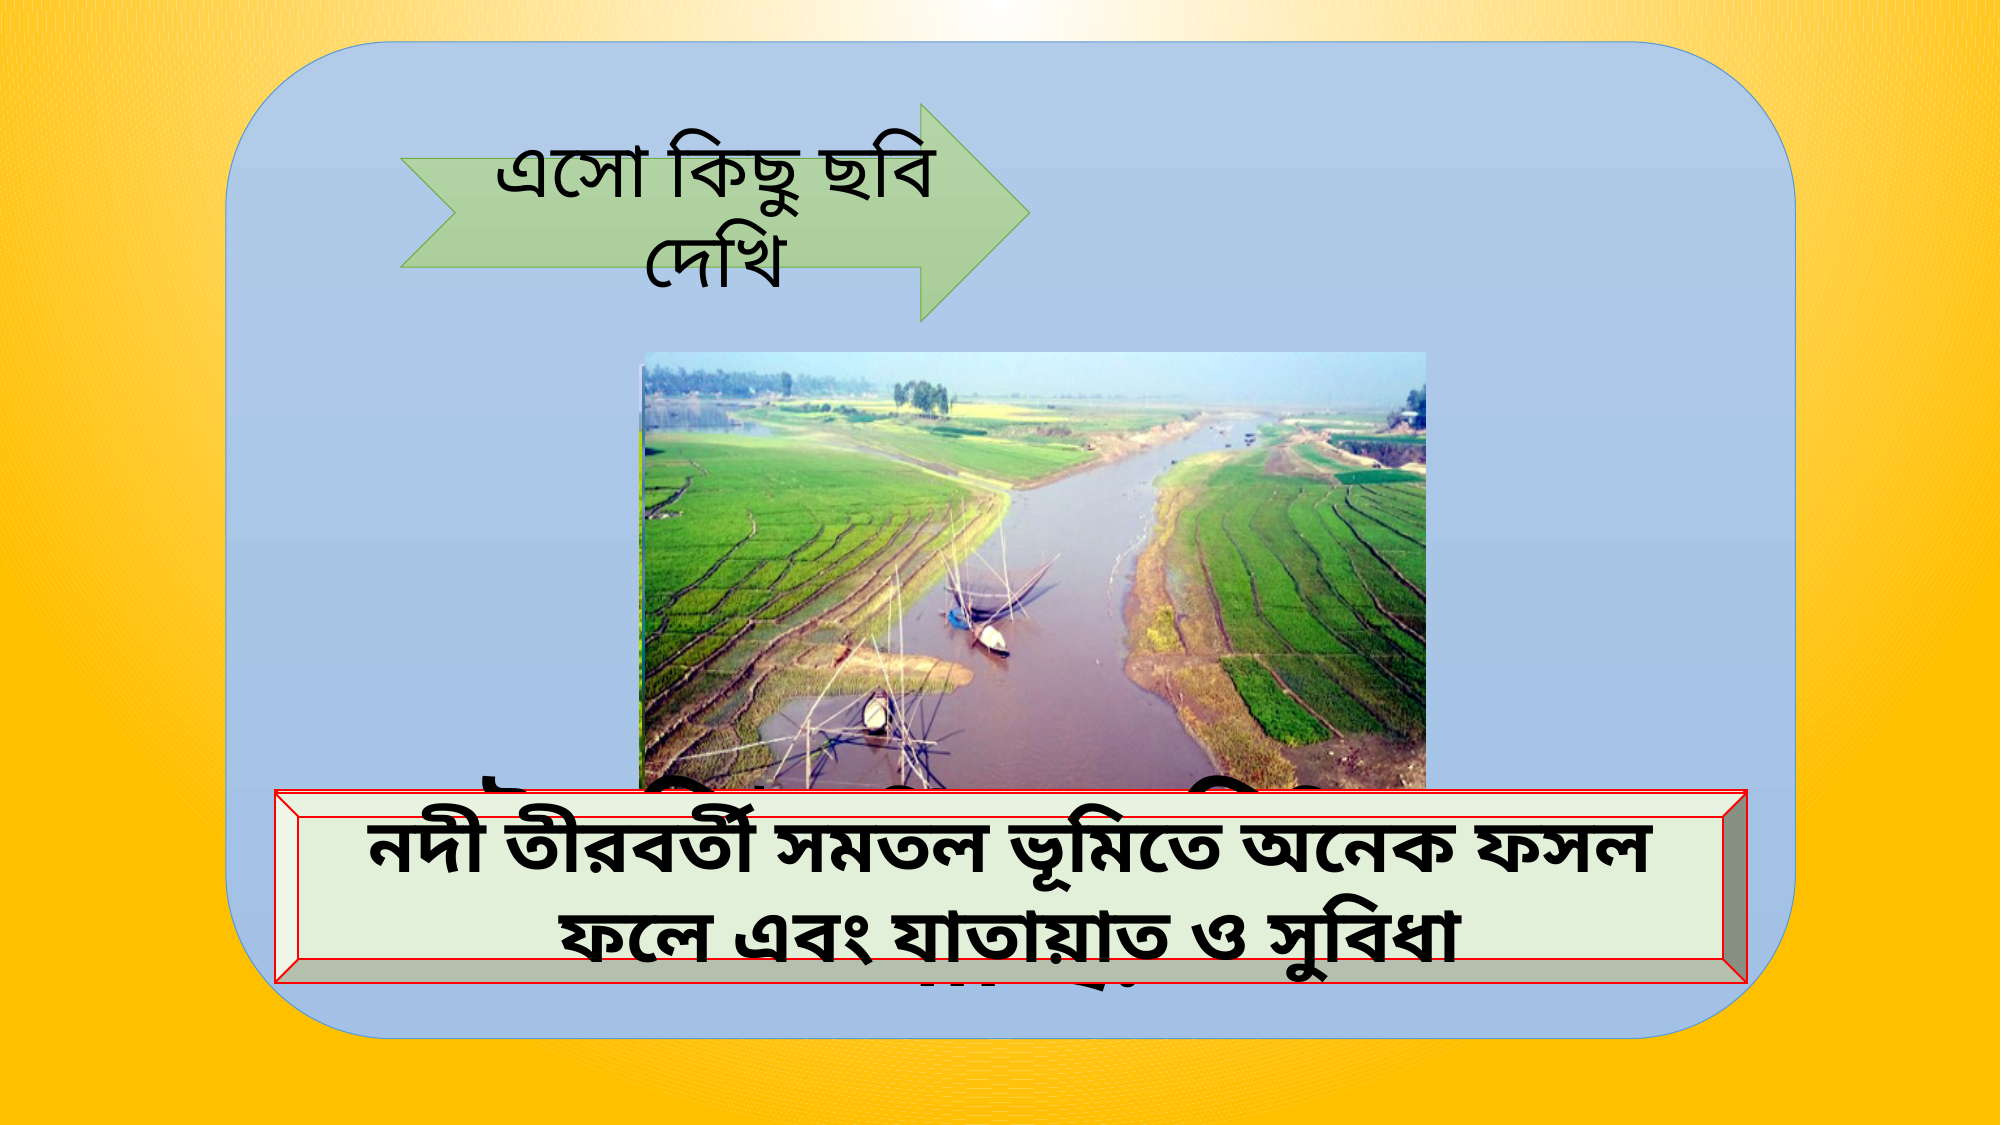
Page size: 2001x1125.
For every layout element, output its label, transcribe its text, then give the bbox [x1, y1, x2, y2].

text_box পাহাড়ী অসমতল ভূমিতে একেকটা বাড়ী অনেক দূরে দূরে অবস্থিত [1423, 788, 1748, 792]
text_box পাহাড়ী অসমতল ভূমিতে একেকটা বাড়ী অনেক দূরে দূরে অবস্থিত [273, 788, 639, 792]
text_box এসো কিছু ছবি দেখি [399, 102, 1031, 323]
text_box নদী তীরবর্তী সমতল ভূমিতে অনেক ফসল ফলে এবং যাতায়াত ও সুবিধা [273, 792, 1748, 984]
text_box [225, 41, 1796, 1040]
picture [639, 352, 1426, 802]
